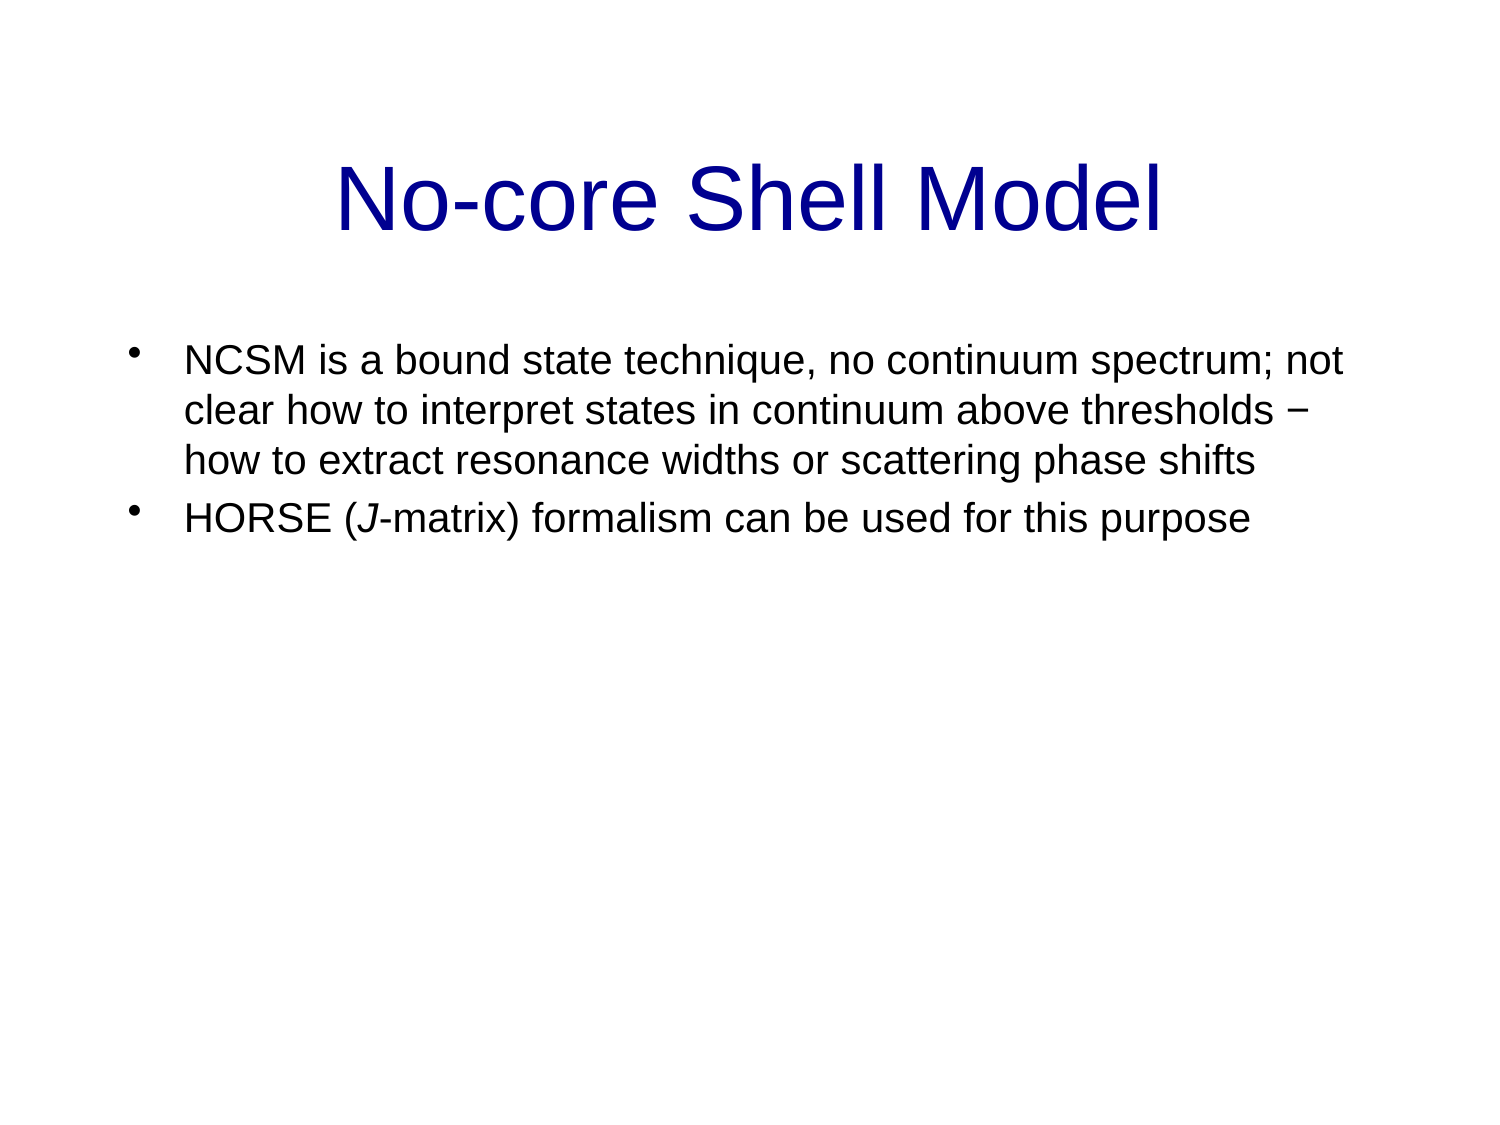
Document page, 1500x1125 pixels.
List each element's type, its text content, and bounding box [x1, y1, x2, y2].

title No-core Shell Model [112, 99, 1388, 288]
list NCSM is a bound state technique, no continuum spectrum; not clear how to interpret states in continuum above thresholds − how to extract resonance widths or scattering phase shifts HORSE (J-matrix) formalism can be used for this purpose [112, 324, 1408, 1000]
